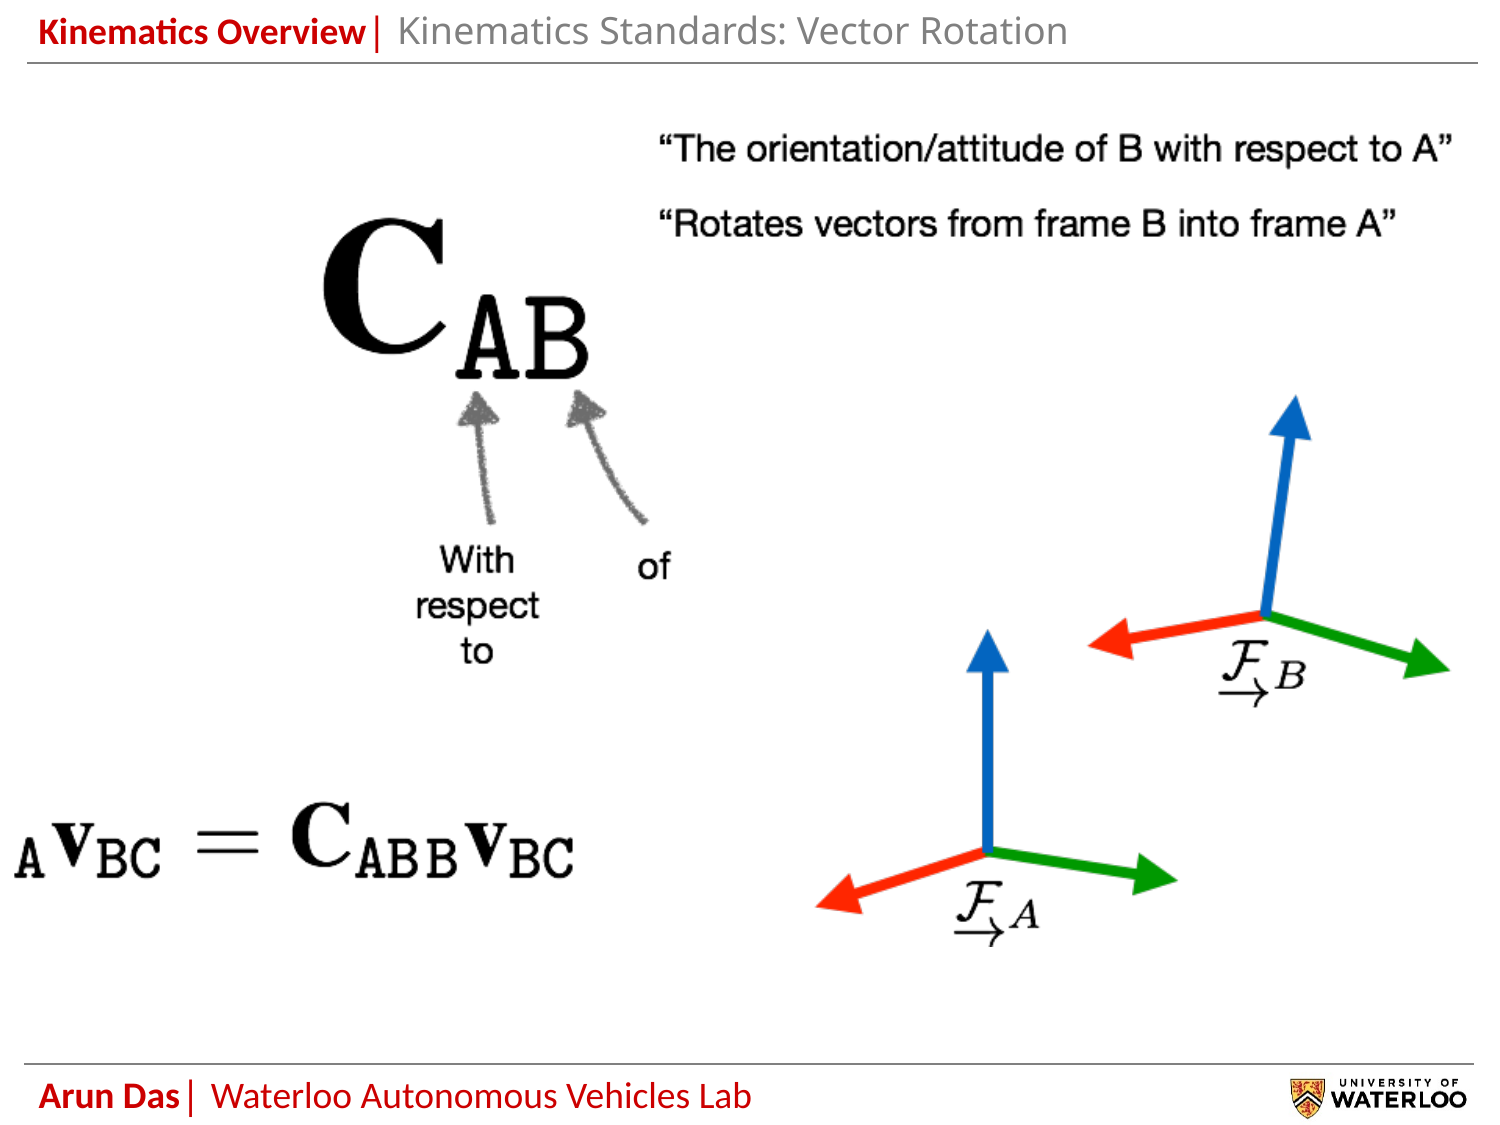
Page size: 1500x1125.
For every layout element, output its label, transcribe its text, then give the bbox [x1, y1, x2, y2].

text_box Arun Das| Waterloo Autonomous Vehicles Lab [23, 1064, 1256, 1124]
text_box Kinematics Overview| Kinematics Standards: Vector Rotation [23, 0, 1460, 60]
picture [13, 118, 1486, 947]
picture [1256, 1065, 1500, 1125]
